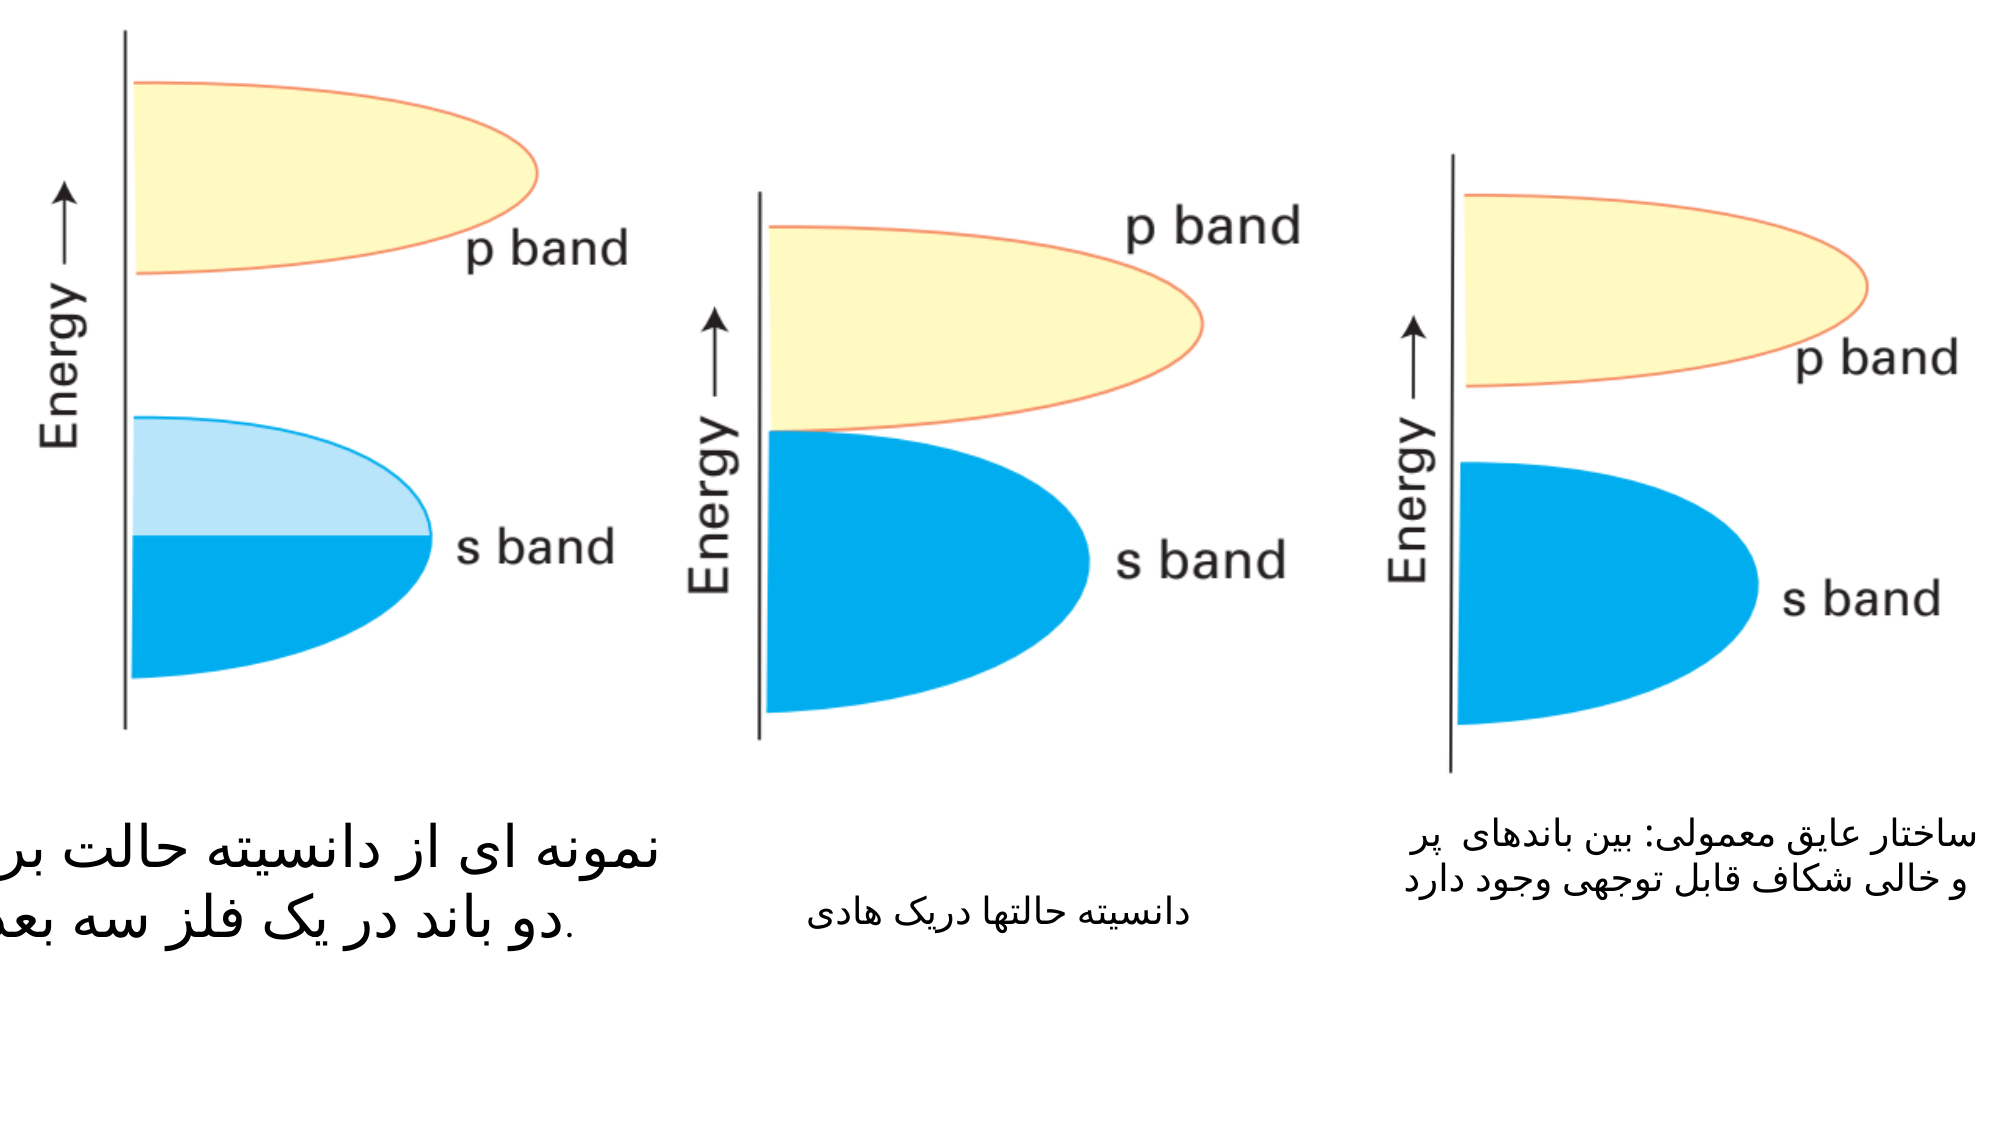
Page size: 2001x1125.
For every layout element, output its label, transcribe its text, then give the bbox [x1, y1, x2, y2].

picture [672, 138, 1343, 750]
text_box دانسیته حالتها دریک هادی [791, 880, 1207, 940]
picture [1373, 97, 1992, 791]
text_box نمونه ای از دانسیته حالت برای دو باند در یک فلز سه بعدی. [0, 801, 692, 957]
text_box ساختار عایق معمولی: بین باندهای پر و خالی شکاف قابل توجهی وجود دارد [1388, 801, 1994, 907]
picture [0, 0, 652, 750]
